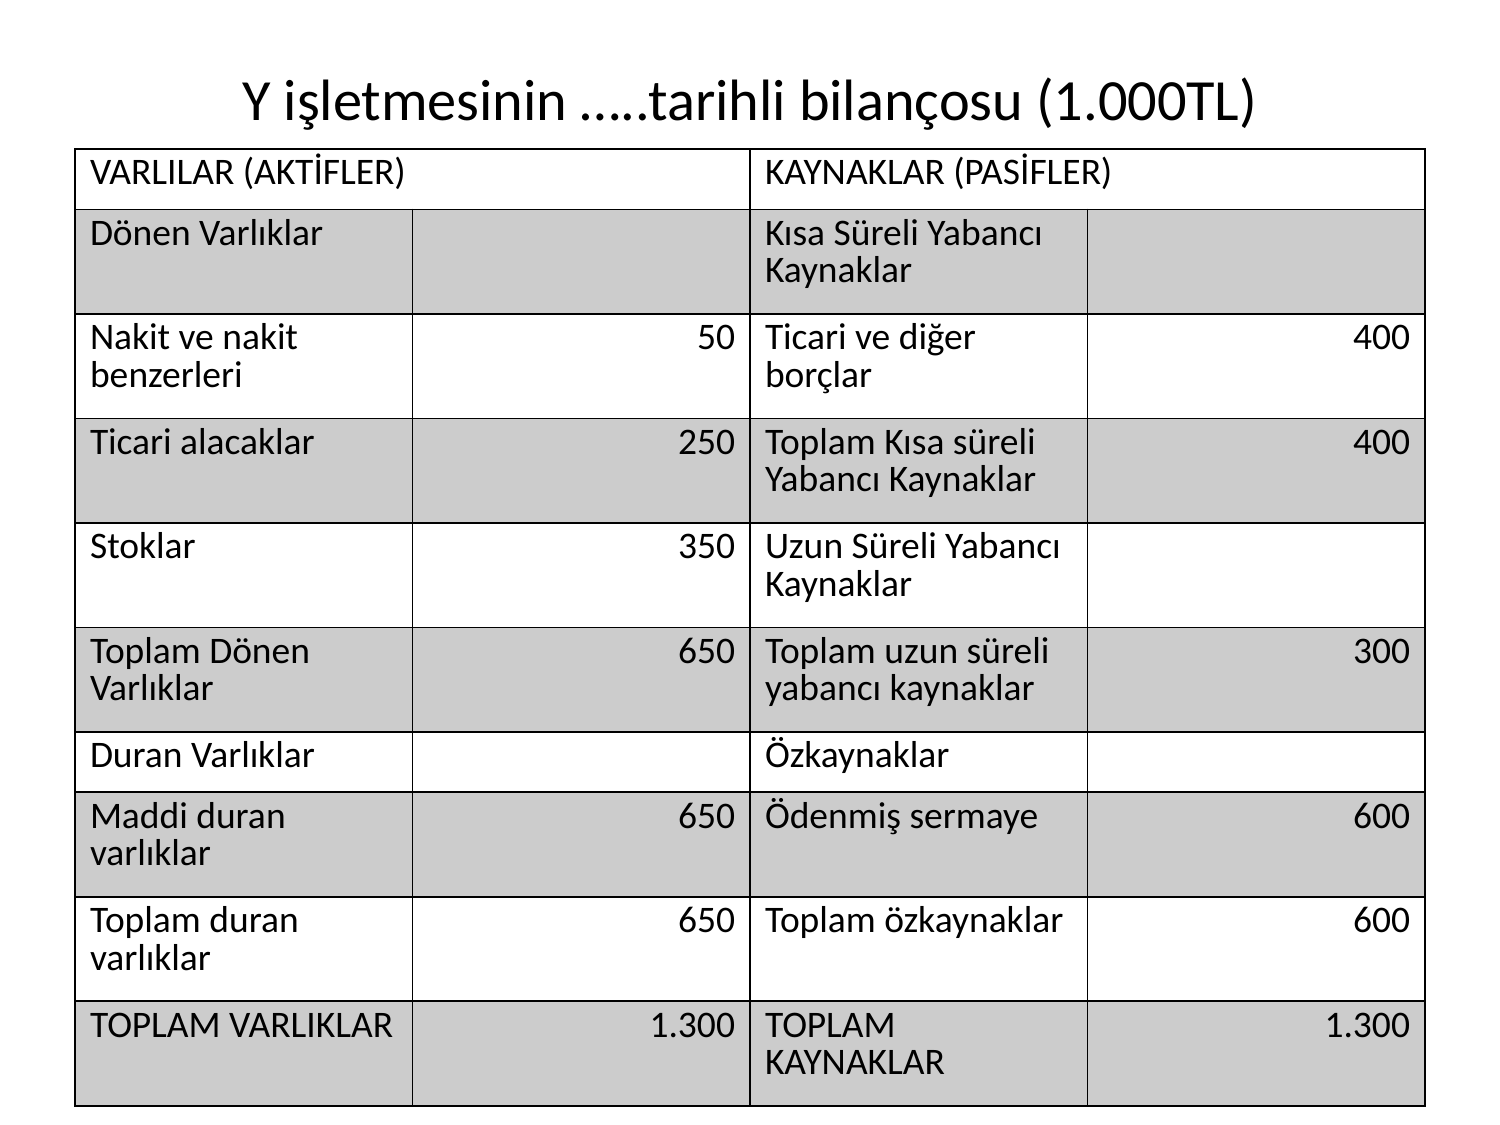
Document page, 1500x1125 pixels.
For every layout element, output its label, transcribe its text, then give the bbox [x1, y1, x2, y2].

table_cell Özkaynaklar [751, 733, 1087, 791]
table_cell Dönen Varlıklar [76, 210, 412, 313]
table_cell 650 [413, 898, 749, 1000]
table_cell 300 [1088, 628, 1424, 731]
title Y işletmesinin …..tarihli bilançosu (1.000TL) [75, 45, 1425, 148]
table_cell Kısa Süreli Yabancı Kaynaklar [751, 210, 1087, 313]
table_cell Ticari alacaklar [76, 419, 412, 522]
table_cell [1088, 733, 1424, 791]
table_cell 1.300 [413, 1002, 749, 1105]
table_cell 50 [413, 315, 749, 418]
table_cell 600 [1088, 898, 1424, 1000]
table_cell Maddi duran varlıklar [76, 793, 412, 896]
table_cell 600 [1088, 793, 1424, 896]
table_cell Nakit ve nakit benzerleri [76, 315, 412, 418]
table_cell 250 [413, 419, 749, 522]
table_cell Stoklar [76, 524, 412, 627]
table_cell 650 [413, 628, 749, 731]
table_cell 1.300 [1088, 1002, 1424, 1105]
table_cell Toplam uzun süreli yabancı kaynaklar [751, 628, 1087, 731]
table_cell Uzun Süreli Yabancı Kaynaklar [751, 524, 1087, 627]
table_cell 400 [1088, 419, 1424, 522]
table_cell 400 [1088, 315, 1424, 418]
table_cell Toplam Kısa süreli Yabancı Kaynaklar [751, 419, 1087, 522]
table_cell [1088, 210, 1424, 313]
table_cell [413, 733, 749, 791]
table_cell [413, 210, 749, 313]
table_cell Ticari ve diğer borçlar [751, 315, 1087, 418]
table_header VARLILAR (AKTİFLER) [76, 150, 749, 209]
table_cell TOPLAM KAYNAKLAR [751, 1002, 1087, 1105]
table_cell [1088, 524, 1424, 627]
table_cell Toplam Dönen Varlıklar [76, 628, 412, 731]
table_cell Ödenmiş sermaye [751, 793, 1087, 896]
table_cell TOPLAM VARLIKLAR [76, 1002, 412, 1105]
table_cell Toplam duran varlıklar [76, 898, 412, 1000]
table_cell 350 [413, 524, 749, 627]
table_cell Duran Varlıklar [76, 733, 412, 791]
table_header KAYNAKLAR (PASİFLER) [751, 150, 1424, 209]
table_cell 650 [413, 793, 749, 896]
table_cell Toplam özkaynaklar [751, 898, 1087, 1000]
